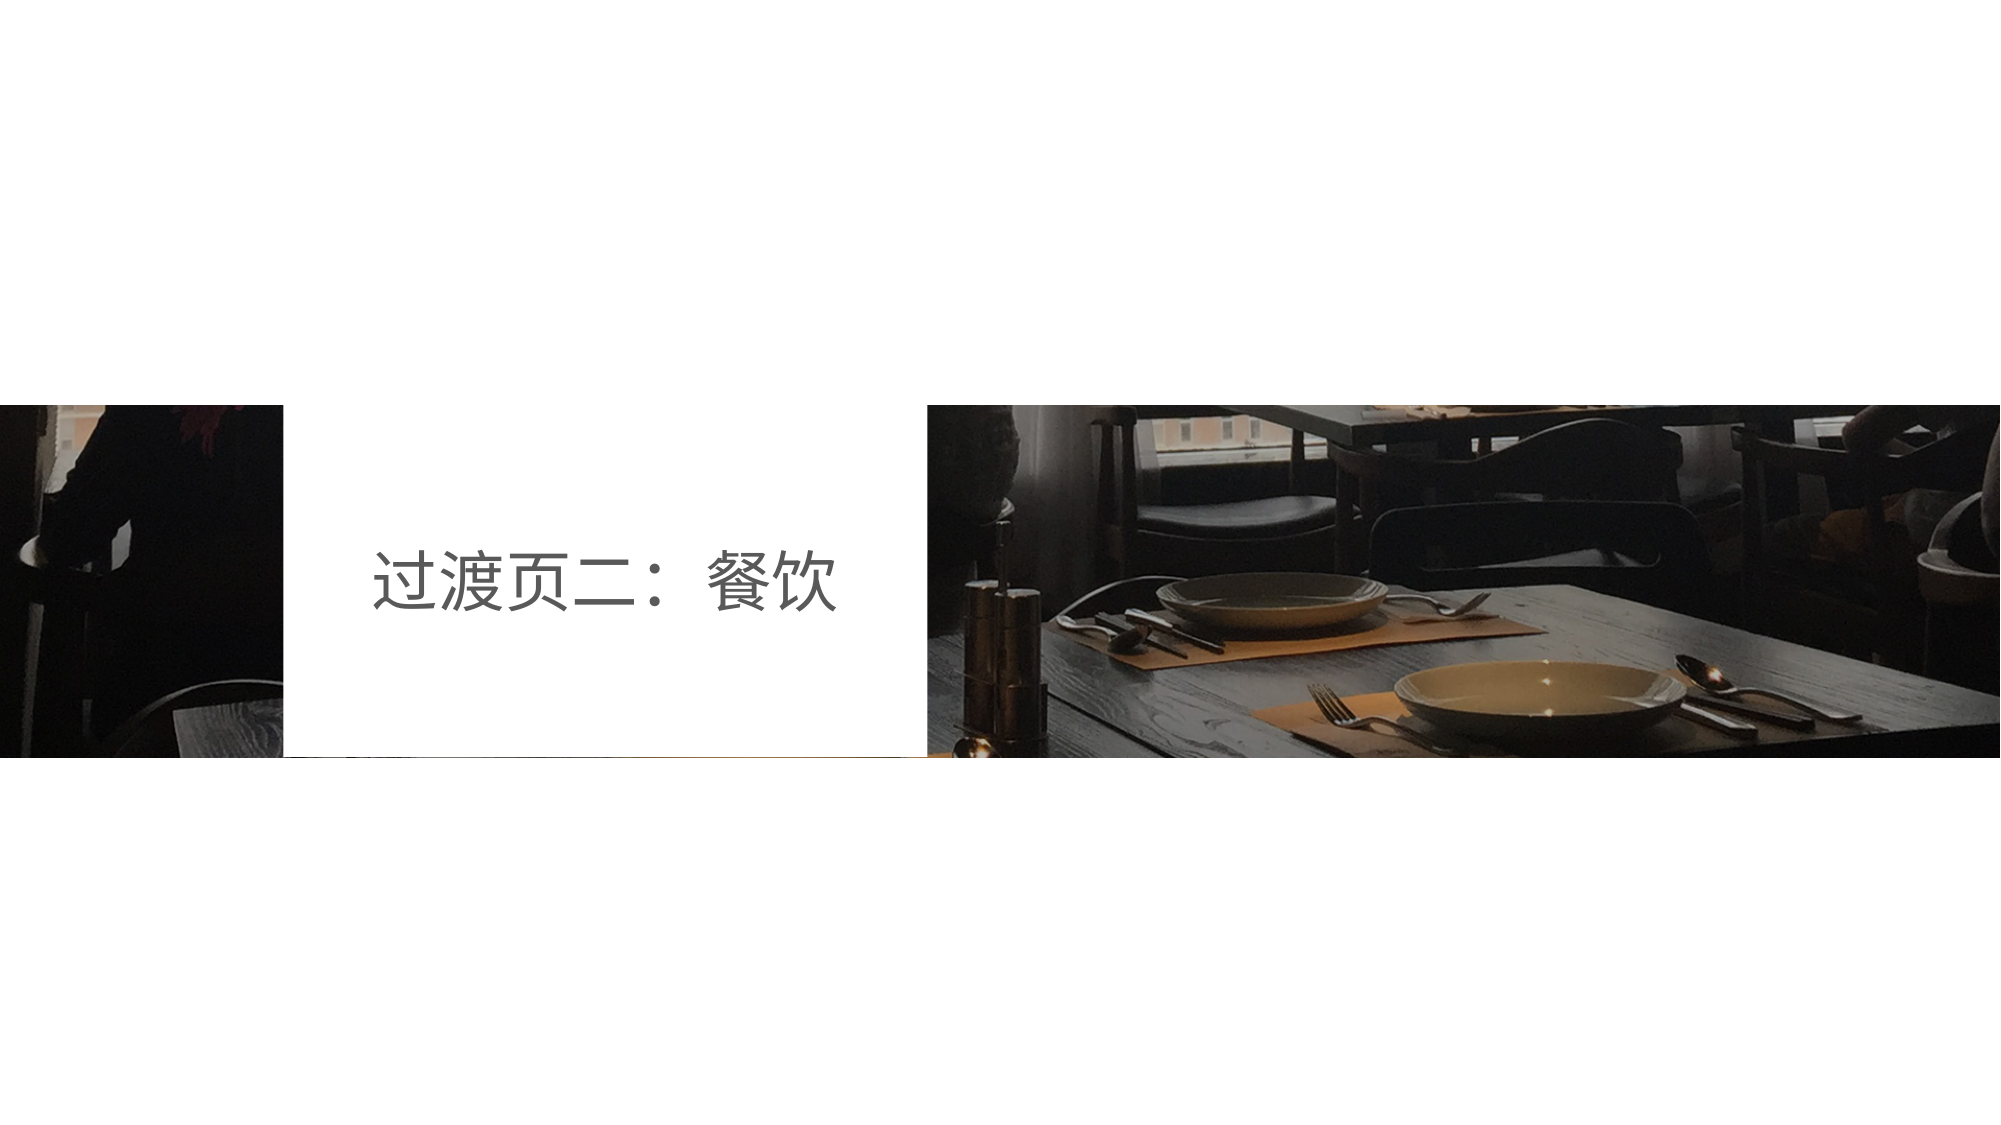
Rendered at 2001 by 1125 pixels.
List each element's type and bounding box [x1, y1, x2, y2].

picture [0, 405, 2000, 758]
